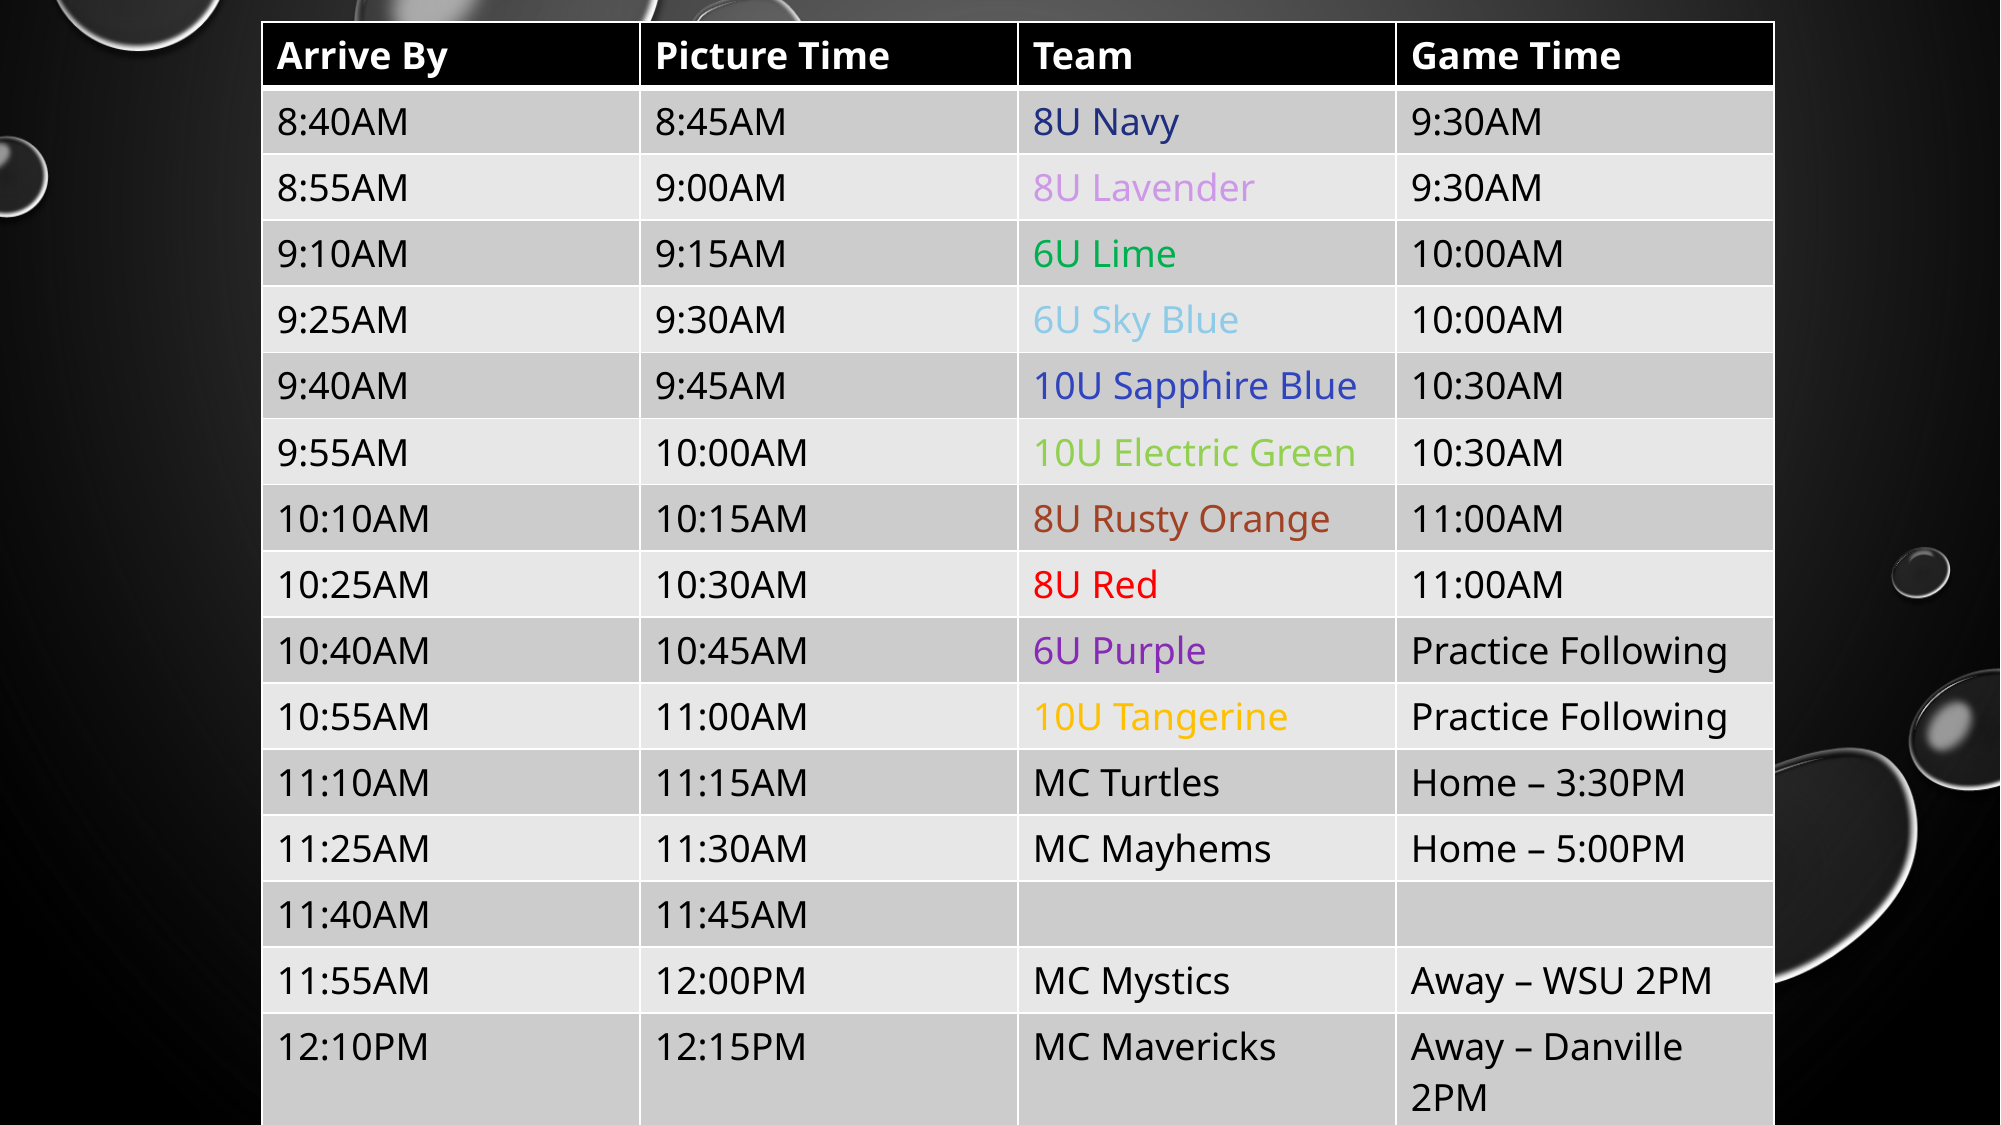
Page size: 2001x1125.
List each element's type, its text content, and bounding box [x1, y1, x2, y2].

table_cell 10:30AM [1397, 353, 1773, 418]
table_cell 12:00PM [641, 948, 1017, 1012]
table_cell 9:30AM [1397, 155, 1773, 219]
table_cell 6U Lime [1019, 221, 1395, 285]
table_cell 9:00AM [641, 155, 1017, 219]
table_cell [1019, 882, 1395, 946]
table_cell 11:00AM [1397, 485, 1773, 550]
table_cell 8U Lavender [1019, 155, 1395, 219]
table_cell 11:30AM [641, 816, 1017, 880]
table_cell 12:15PM [641, 1014, 1017, 1125]
table_cell 9:30AM [641, 287, 1017, 352]
table_cell 6U Purple [1019, 618, 1395, 682]
table_cell 10U Tangerine [1019, 684, 1395, 748]
table_cell 9:25AM [263, 287, 639, 352]
table_cell 11:00AM [1397, 552, 1773, 616]
table_cell 10:30AM [641, 552, 1017, 616]
table_cell Practice Following [1397, 618, 1773, 682]
table_cell 11:55AM [263, 948, 639, 1012]
table_cell Away – WSU 2PM [1397, 948, 1773, 1012]
table_cell 10U Sapphire Blue [1019, 353, 1395, 418]
table_cell 10:25AM [263, 552, 639, 616]
table_cell 6U Sky Blue [1019, 287, 1395, 352]
table_cell 11:10AM [263, 750, 639, 814]
table_cell 10:40AM [263, 618, 639, 682]
table_cell 12:10PM [263, 1014, 639, 1125]
table_cell 8U Navy [1019, 91, 1395, 153]
table_cell 10:15AM [641, 485, 1017, 550]
table_header Team [1019, 23, 1395, 85]
table_cell Away – Danville 2PM [1397, 1014, 1773, 1125]
table_cell 10:55AM [263, 684, 639, 748]
table_cell 10:00AM [1397, 287, 1773, 352]
table_cell 8:45AM [641, 91, 1017, 153]
table_cell 9:10AM [263, 221, 639, 285]
table_cell 10:00AM [641, 419, 1017, 484]
table_cell 10U Electric Green [1019, 419, 1395, 484]
table_cell 11:15AM [641, 750, 1017, 814]
table_cell Practice Following [1397, 684, 1773, 748]
table_cell 10:30AM [1397, 419, 1773, 484]
table_header Picture Time [641, 23, 1017, 85]
table_cell 9:45AM [641, 353, 1017, 418]
table_cell 10:10AM [263, 485, 639, 550]
table_cell 9:40AM [263, 353, 639, 418]
table_header Game Time [1397, 23, 1773, 85]
table_cell 10:00AM [1397, 221, 1773, 285]
picture [0, 0, 2000, 1125]
table_cell 9:30AM [1397, 91, 1773, 153]
table_cell 10:45AM [641, 618, 1017, 682]
table_cell 9:15AM [641, 221, 1017, 285]
table_cell 9:55AM [263, 419, 639, 484]
table_cell 8U Red [1019, 552, 1395, 616]
table_cell 11:25AM [263, 816, 639, 880]
table_cell 11:40AM [263, 882, 639, 946]
table_cell [1397, 882, 1773, 946]
table_cell MC Mystics [1019, 948, 1395, 1012]
table_cell Home – 3:30PM [1397, 750, 1773, 814]
table_cell 8:40AM [263, 91, 639, 153]
table_cell MC Mavericks [1019, 1014, 1395, 1125]
table_cell 8U Rusty Orange [1019, 485, 1395, 550]
table_cell 8:55AM [263, 155, 639, 219]
table_cell MC Mayhems [1019, 816, 1395, 880]
table_header Arrive By [263, 23, 639, 85]
table_cell Home – 5:00PM [1397, 816, 1773, 880]
table_cell 11:45AM [641, 882, 1017, 946]
table_cell 11:00AM [641, 684, 1017, 748]
table_cell MC Turtles [1019, 750, 1395, 814]
